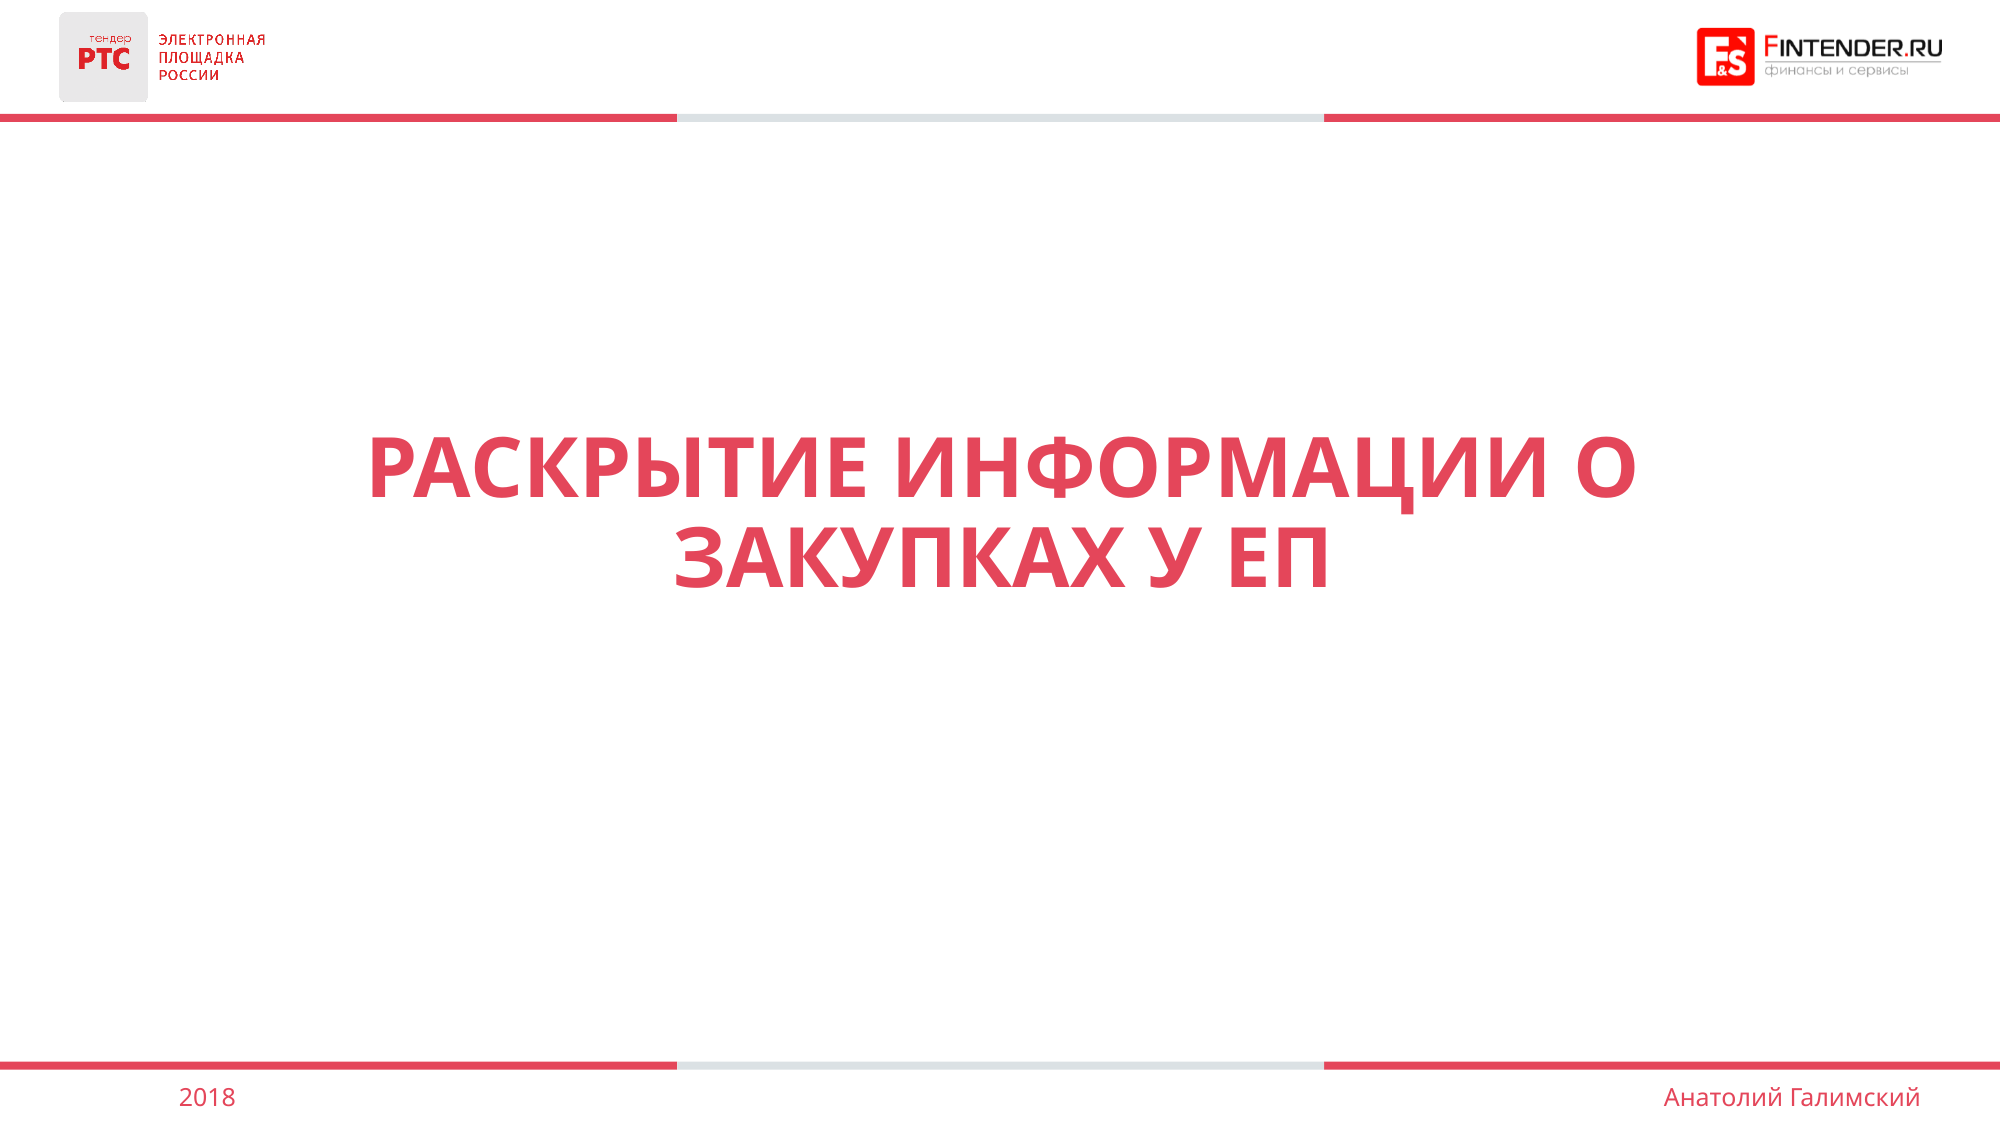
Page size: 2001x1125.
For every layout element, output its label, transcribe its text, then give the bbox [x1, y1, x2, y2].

text_box Анатолий Галимский [1584, 1073, 2000, 1119]
text_box [540, 54, 1930, 197]
picture [1696, 18, 1942, 95]
text_box 2018 [0, 1073, 415, 1119]
text_box Раскрытие информации о закупках у ЕП [324, 418, 1682, 596]
picture [59, 12, 265, 102]
